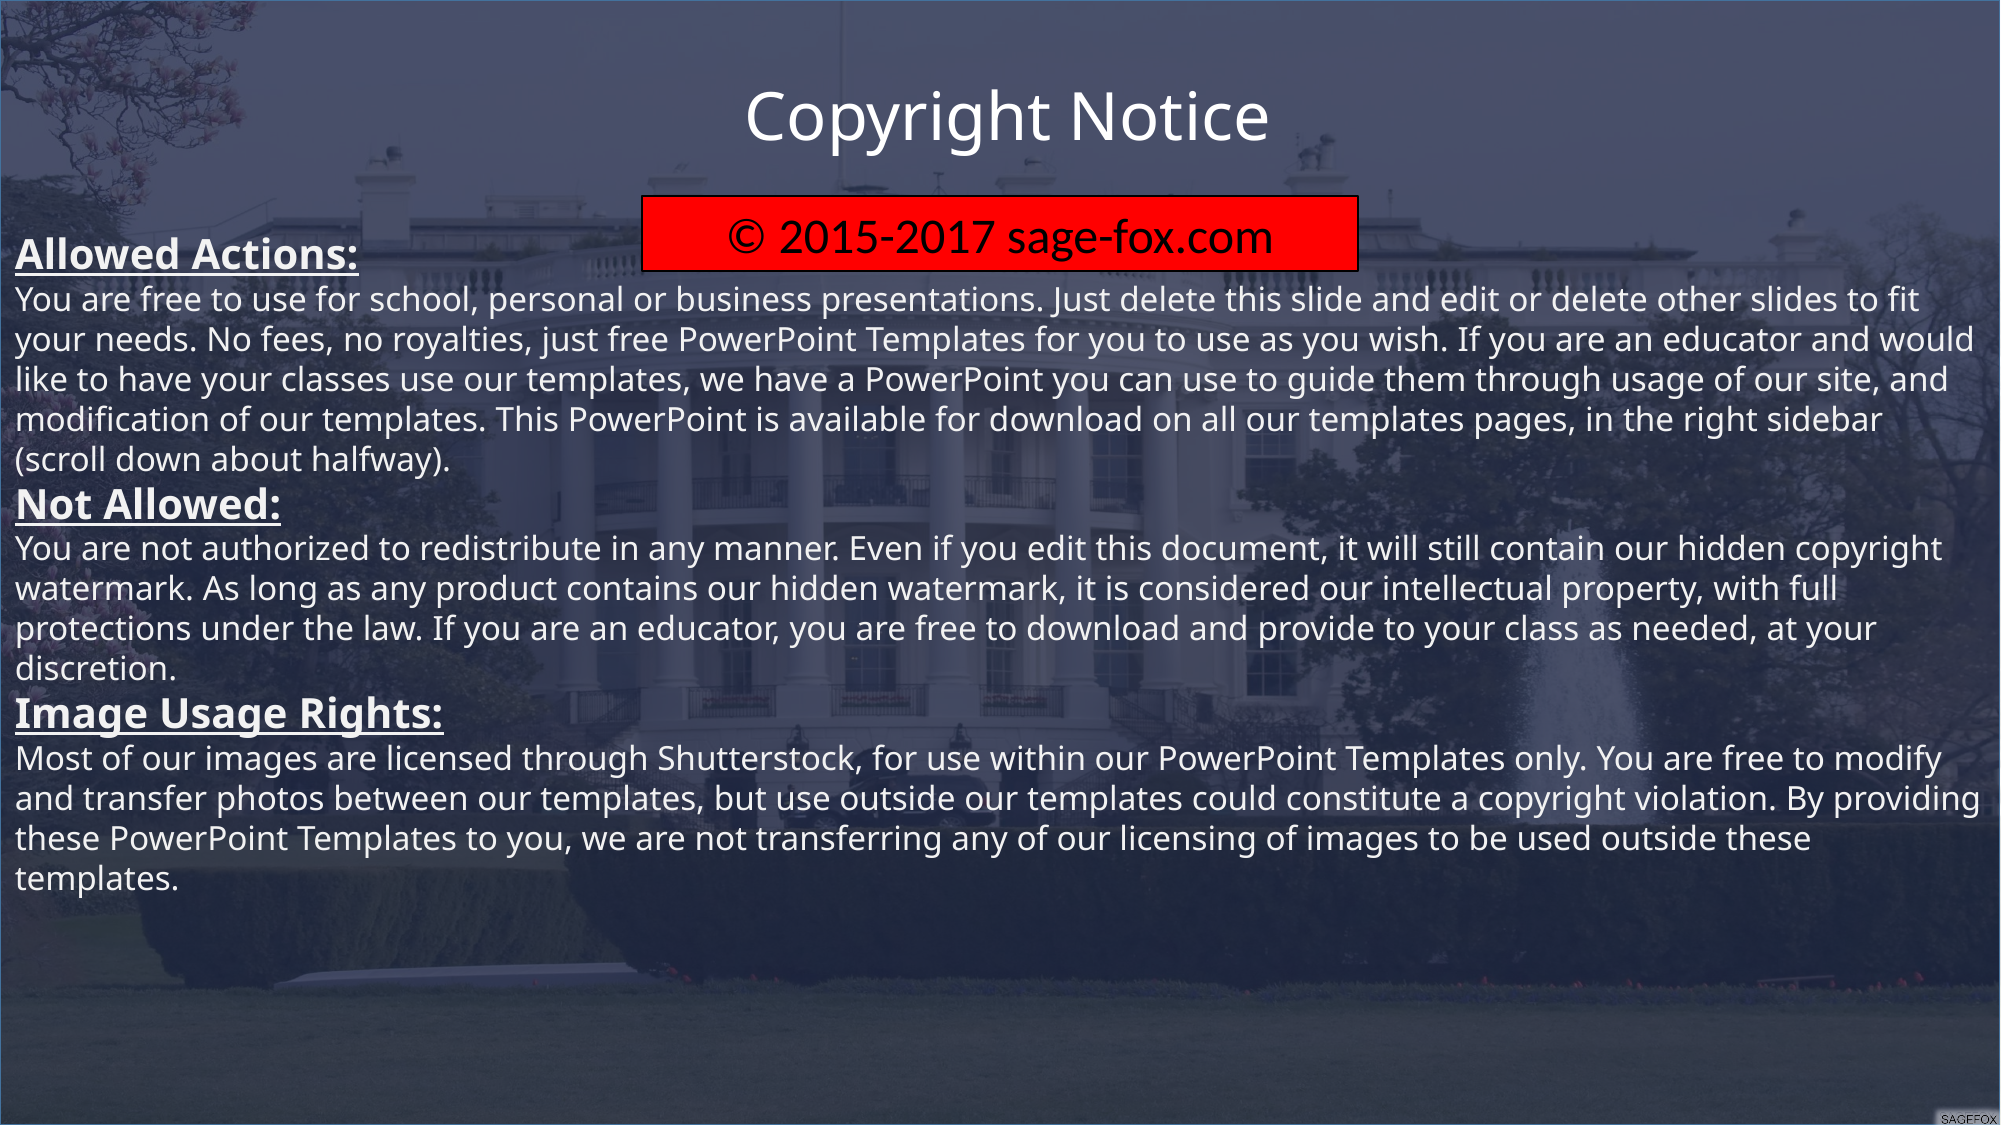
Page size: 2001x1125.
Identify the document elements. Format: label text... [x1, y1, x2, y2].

title Copyright Notice [493, 60, 1524, 178]
text_box Allowed Actions: You are free to use for school, personal or business presentations. Just delete this slide and edit or delete other slides to fit your needs. No fees, no royalties, just free PowerPoint Templates for you to use as you wish. If you are an educator and would like to have your classes use our templates, we have a PowerPoint you can use to guide them through usage of our site, and modification of our templates. This PowerPoint is available for download on all our templates pages, in the right sidebar (scroll down about halfway). Not Allowed: You are not authorized to redistribute in any manner. Even if you edit this document, it will still contain our hidden copyright watermark. As long as any product contains our hidden watermark, it is considered our intellectual property, with full protections under the law. If you are an educator, you are free to download and provide to your class as needed, at your discretion. Image Usage Rights: Most of our images are licensed through Shutterstock, for use within our PowerPoint Templates only. You are free to modify and transfer photos between our templates, but use outside our templates could constitute a copyright violation. By providing these PowerPoint Templates to you, we are not transferring any of our licensing of images to be used outside these templates. [0, 0, 2000, 1125]
picture [1938, 1114, 1999, 1125]
text_box © 2015-2017 sage-fox.com [641, 196, 1358, 272]
